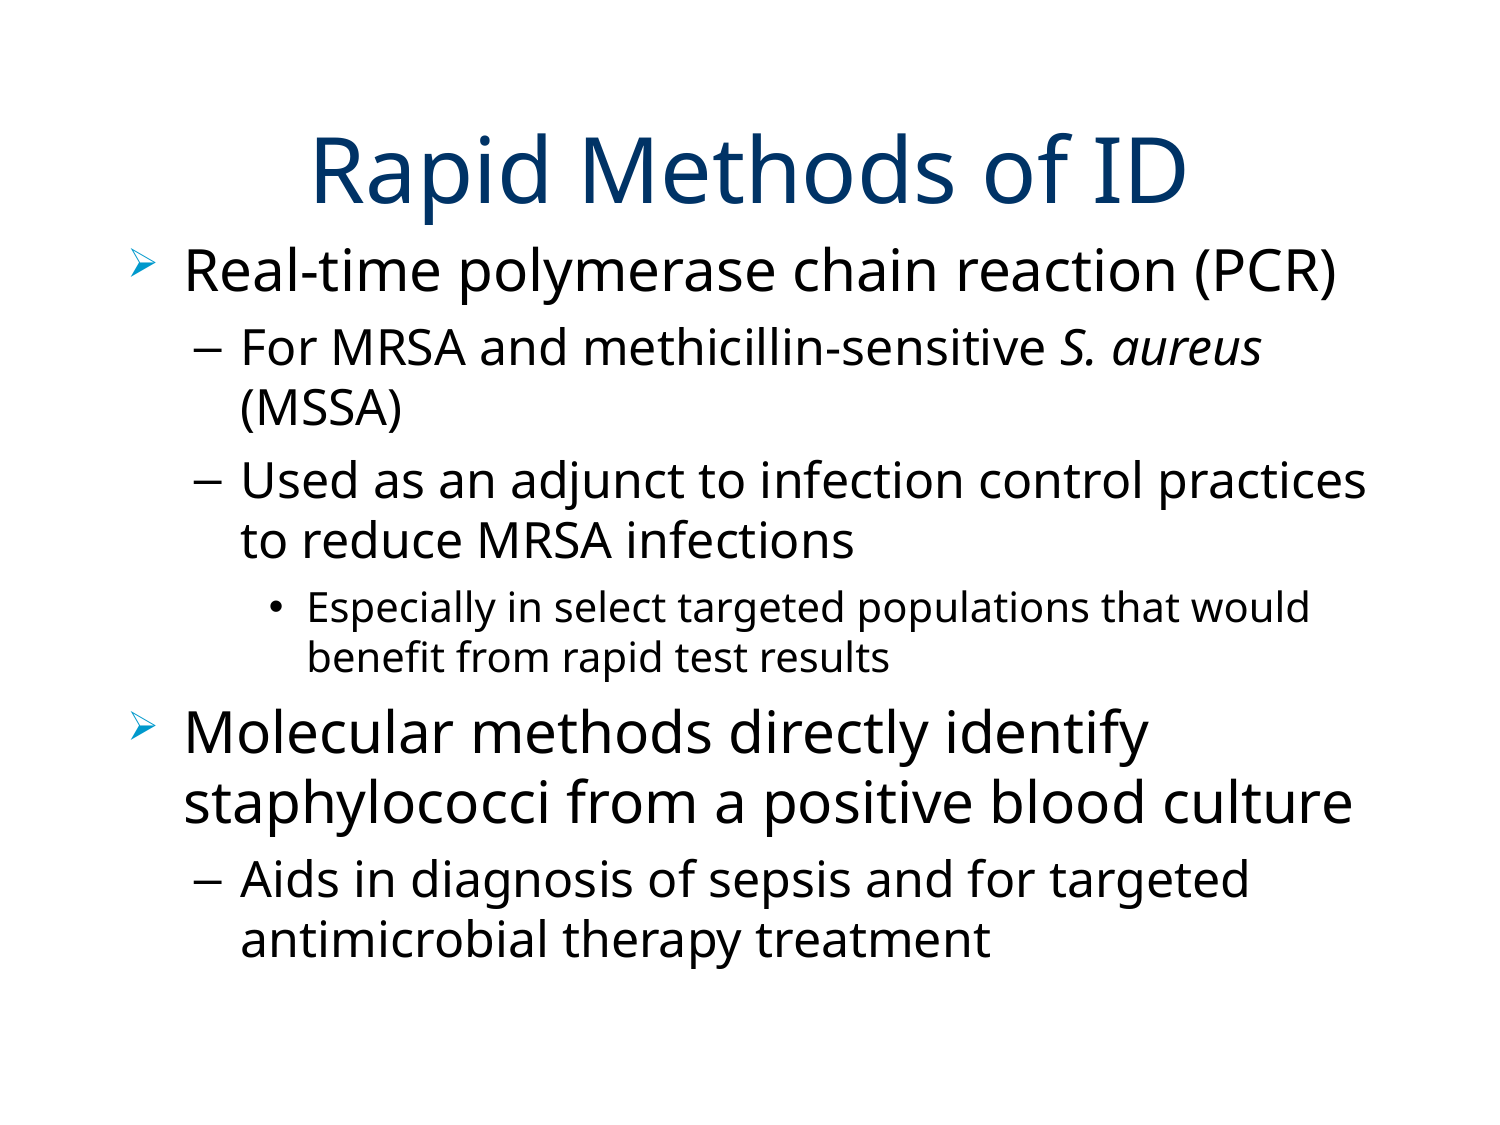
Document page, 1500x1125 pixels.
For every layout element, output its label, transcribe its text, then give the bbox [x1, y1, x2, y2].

title Rapid Methods of ID [112, 10, 1388, 224]
list Real-time polymerase chain reaction (PCR) For MRSA and methicillin-sensitive S. aureus (MSSA) Used as an adjunct to infection control practices to reduce MRSA infections Especially in select targeted populations that would benefit from rapid test results Molecular methods directly identify staphylococci from a positive blood culture Aids in diagnosis of sepsis and for targeted antimicrobial therapy treatment [112, 224, 1388, 1025]
